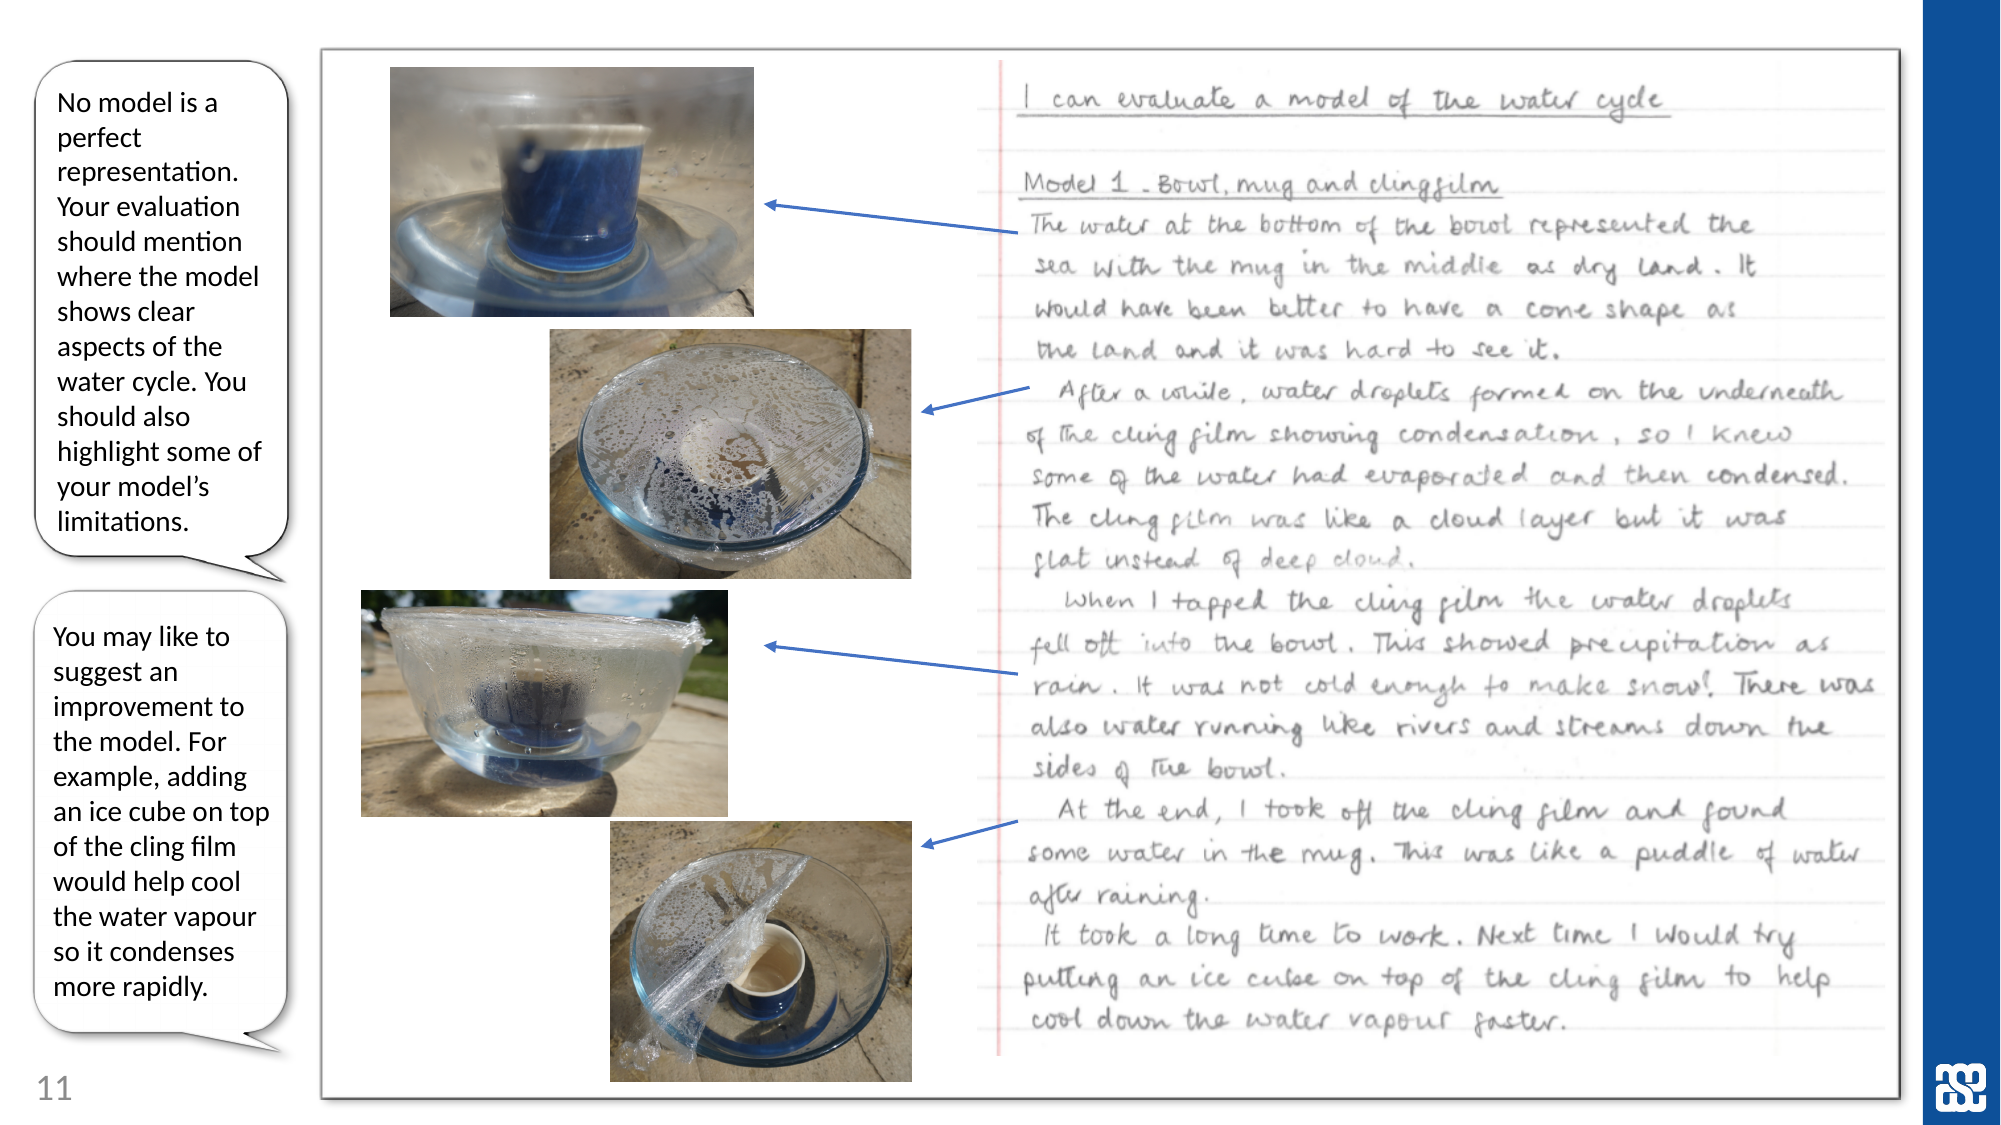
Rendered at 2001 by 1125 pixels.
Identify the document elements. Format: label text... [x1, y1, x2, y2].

picture [389, 67, 754, 317]
picture [977, 60, 1886, 1056]
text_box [34, 60, 288, 563]
picture [361, 590, 728, 817]
slide_number 11 [20, 1055, 107, 1115]
text_box [324, 52, 1897, 1096]
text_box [33, 590, 288, 1033]
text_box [763, 203, 1018, 233]
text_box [920, 821, 1018, 847]
picture [1935, 1063, 1993, 1112]
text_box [763, 645, 1018, 675]
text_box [920, 387, 1030, 413]
picture [610, 821, 912, 1082]
picture [549, 329, 912, 579]
